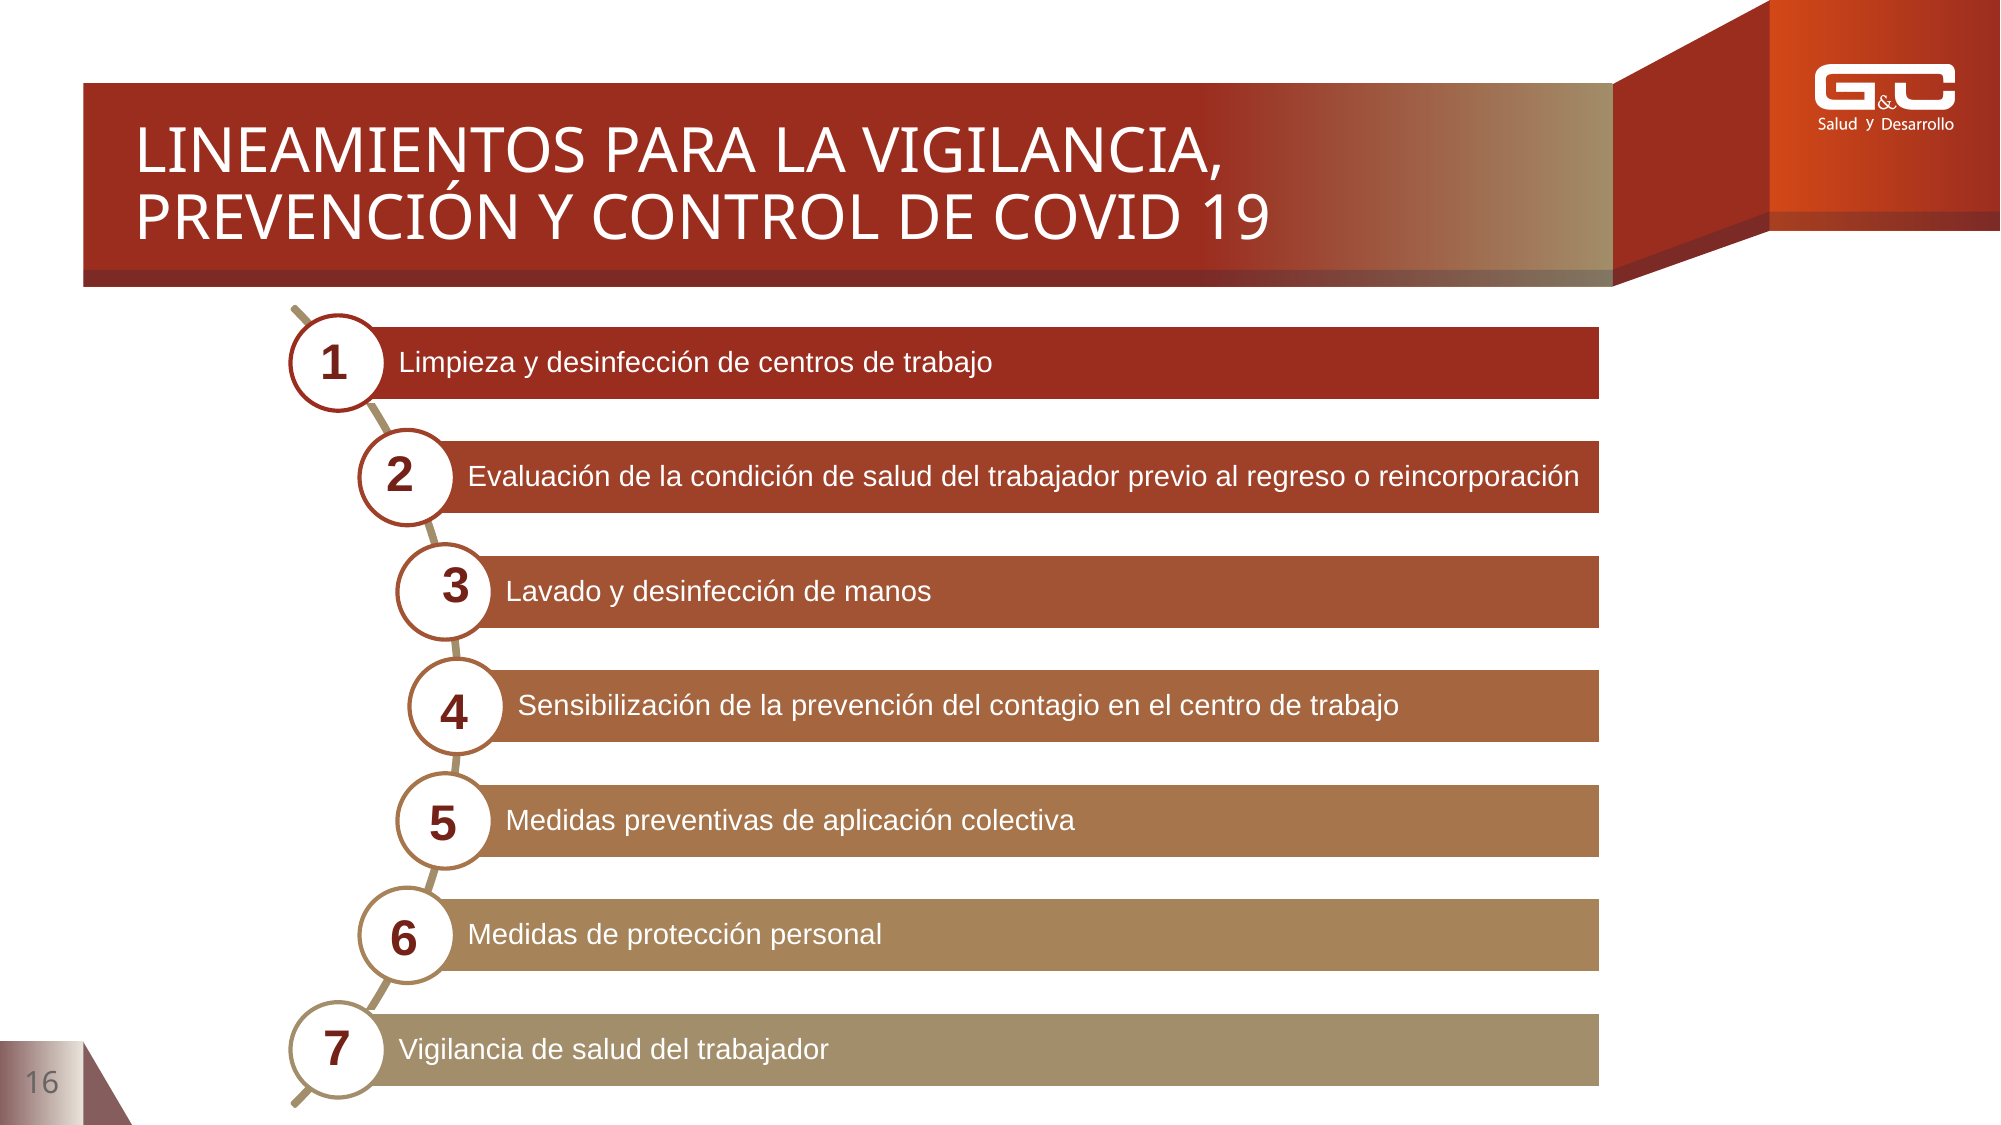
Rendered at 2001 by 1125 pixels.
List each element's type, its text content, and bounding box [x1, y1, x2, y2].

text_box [278, 286, 1613, 1125]
title LINEAMIENTOS PARA LA VIGILANCIA, PREVENCIÓN Y CONTROL DE COVID 19 [134, 85, 1613, 287]
slide_number 16 [0, 1041, 84, 1125]
picture [1815, 64, 1955, 132]
